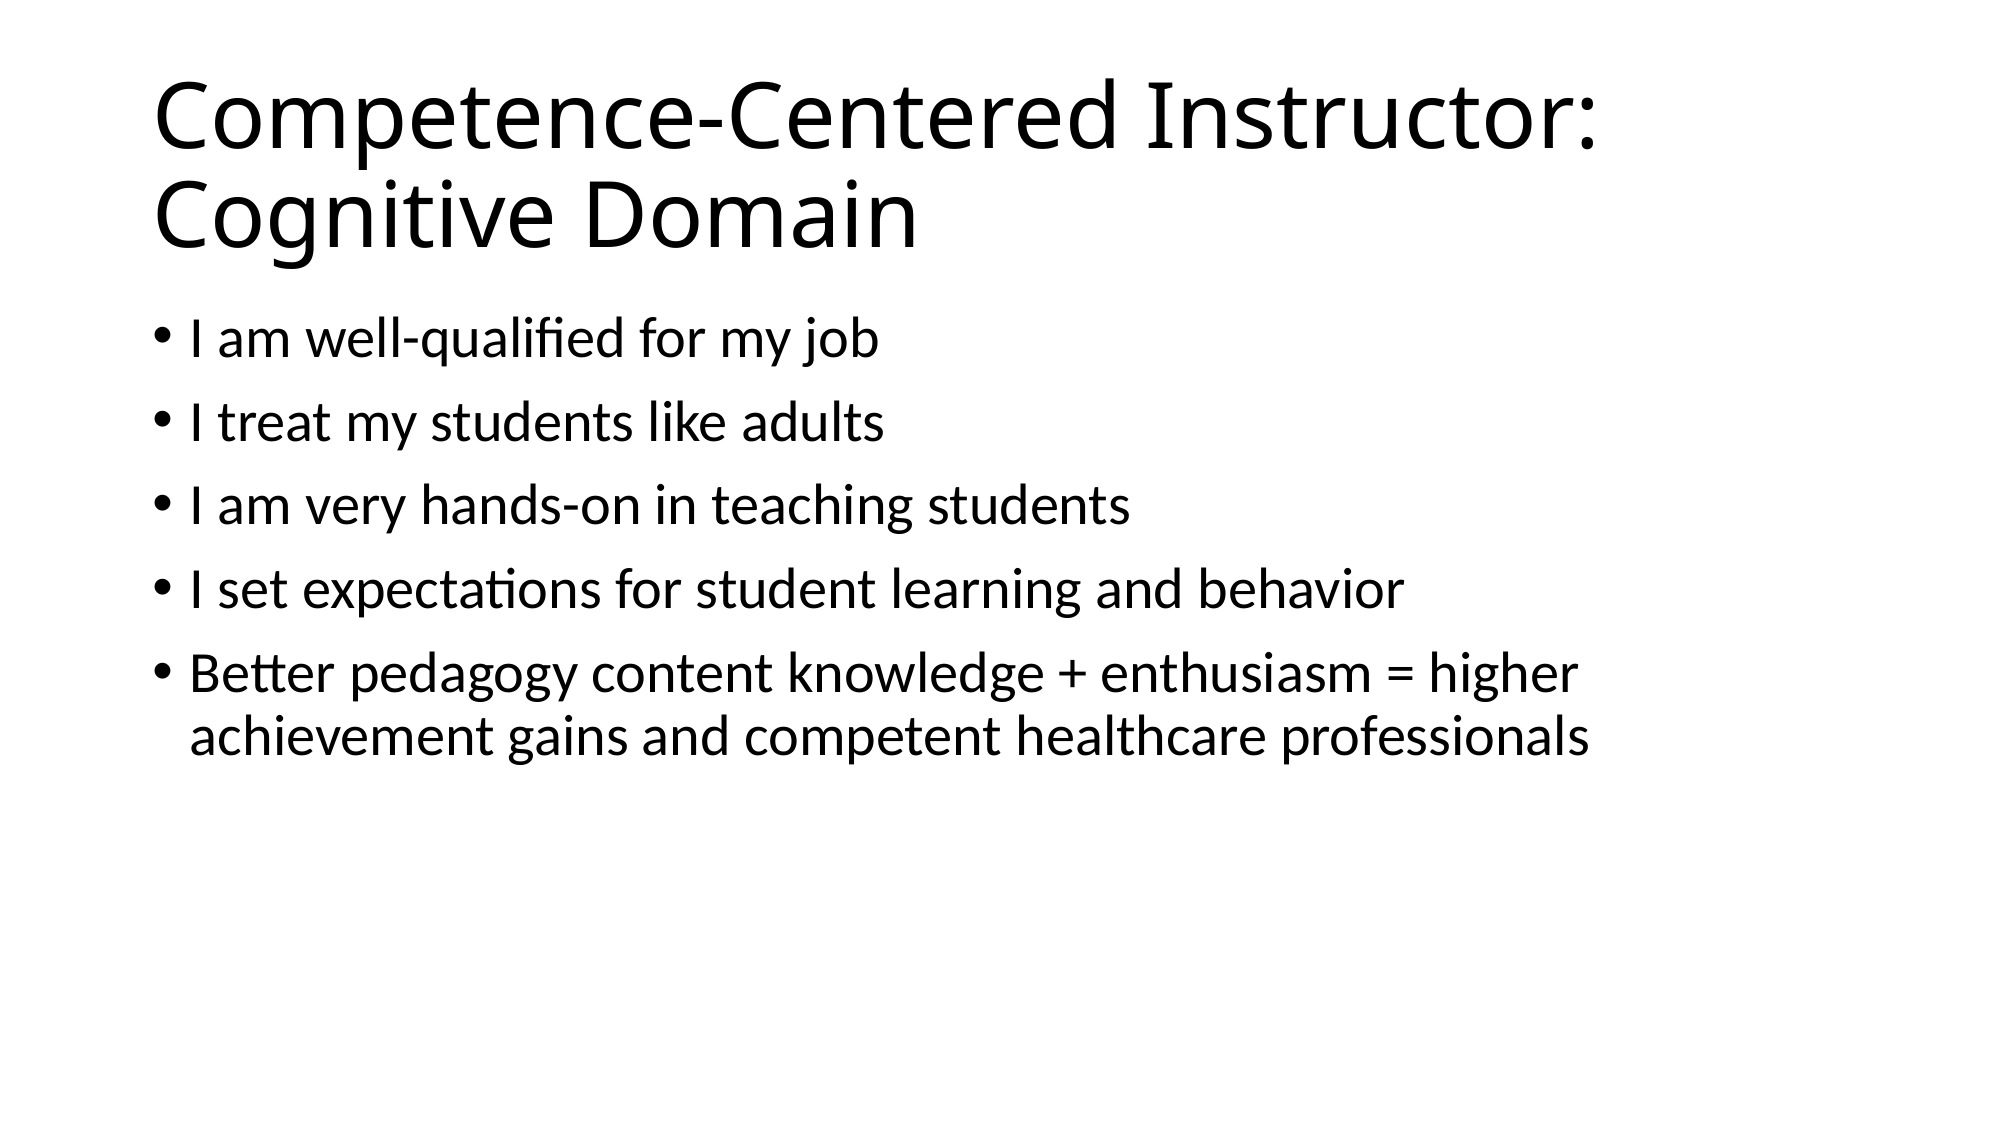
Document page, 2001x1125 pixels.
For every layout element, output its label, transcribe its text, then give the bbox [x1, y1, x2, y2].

list I am well-qualified for my job I treat my students like adults I am very hands-on in teaching students I set expectations for student learning and behavior Better pedagogy content knowledge + enthusiasm = higher achievement gains and competent healthcare professionals [137, 299, 1863, 1014]
title Competence-Centered Instructor: Cognitive Domain [137, 59, 1863, 278]
